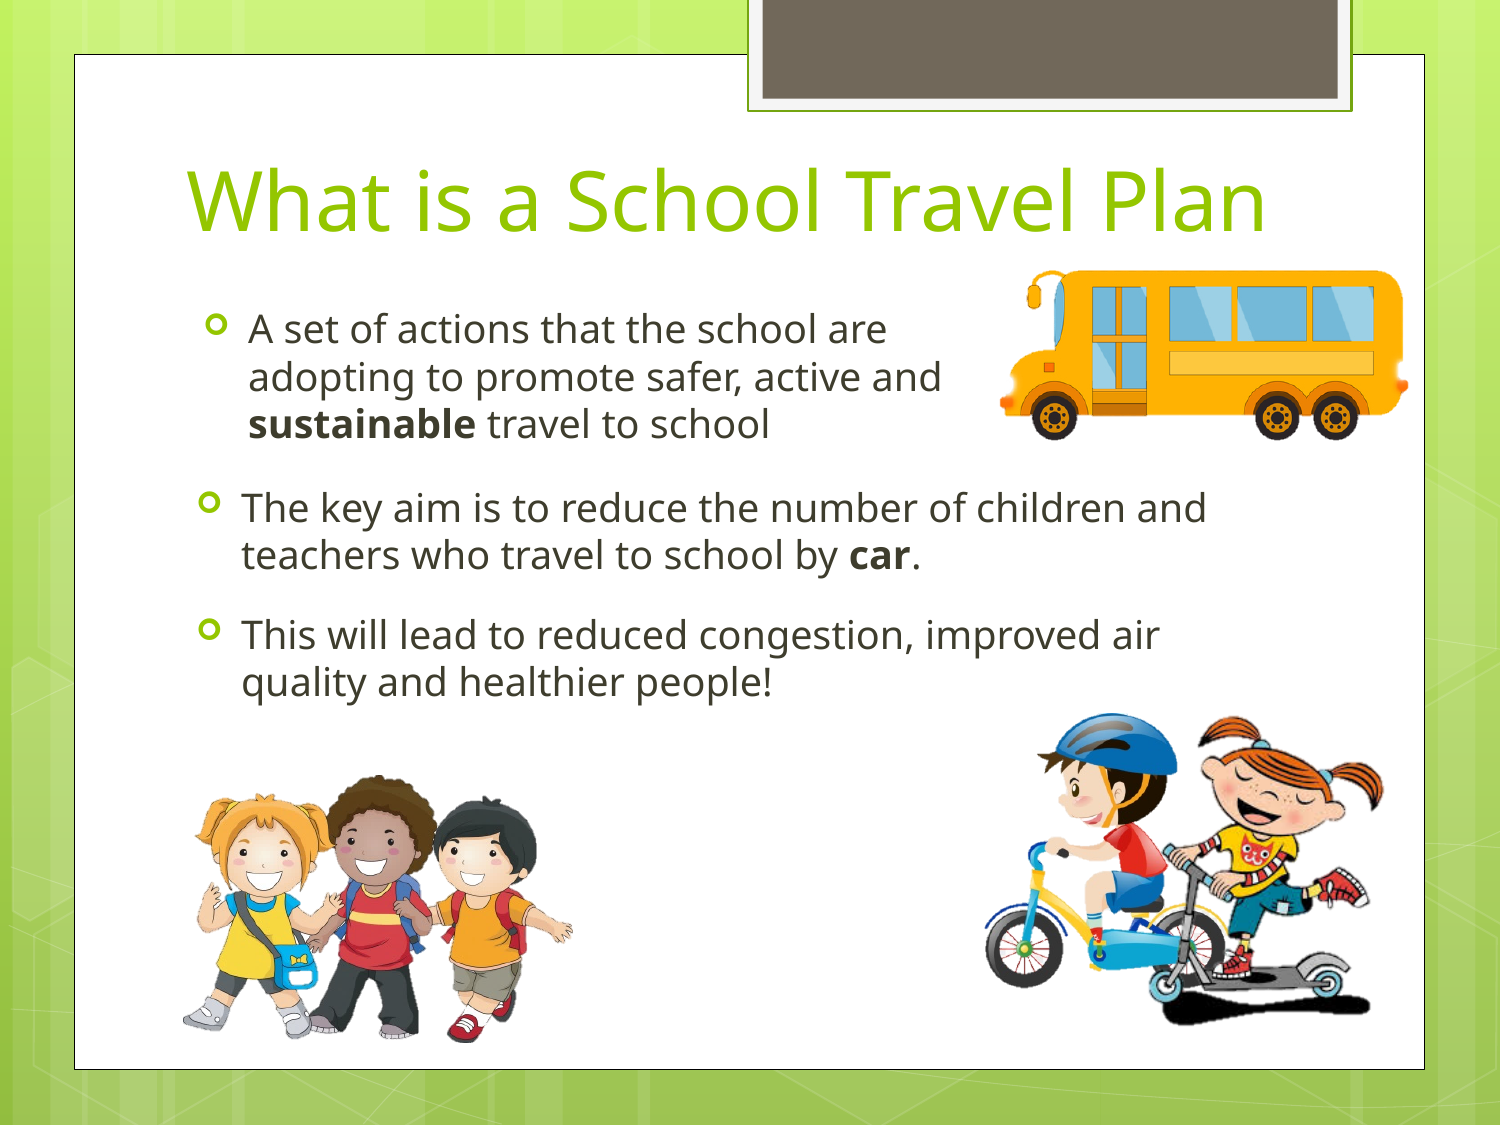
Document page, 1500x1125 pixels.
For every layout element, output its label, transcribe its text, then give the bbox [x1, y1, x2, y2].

text_box A set of actions that the school are adopting to promote safer, active and sustainable travel to school [177, 297, 968, 455]
list The key aim is to reduce the number of children and teachers who travel to school by car. This will lead to reduced congestion, improved air quality and healthier people! [169, 314, 1282, 906]
picture [974, 219, 1436, 480]
title What is a School Travel Plan [171, 125, 1324, 256]
picture [936, 703, 1404, 1043]
picture [182, 774, 573, 1043]
